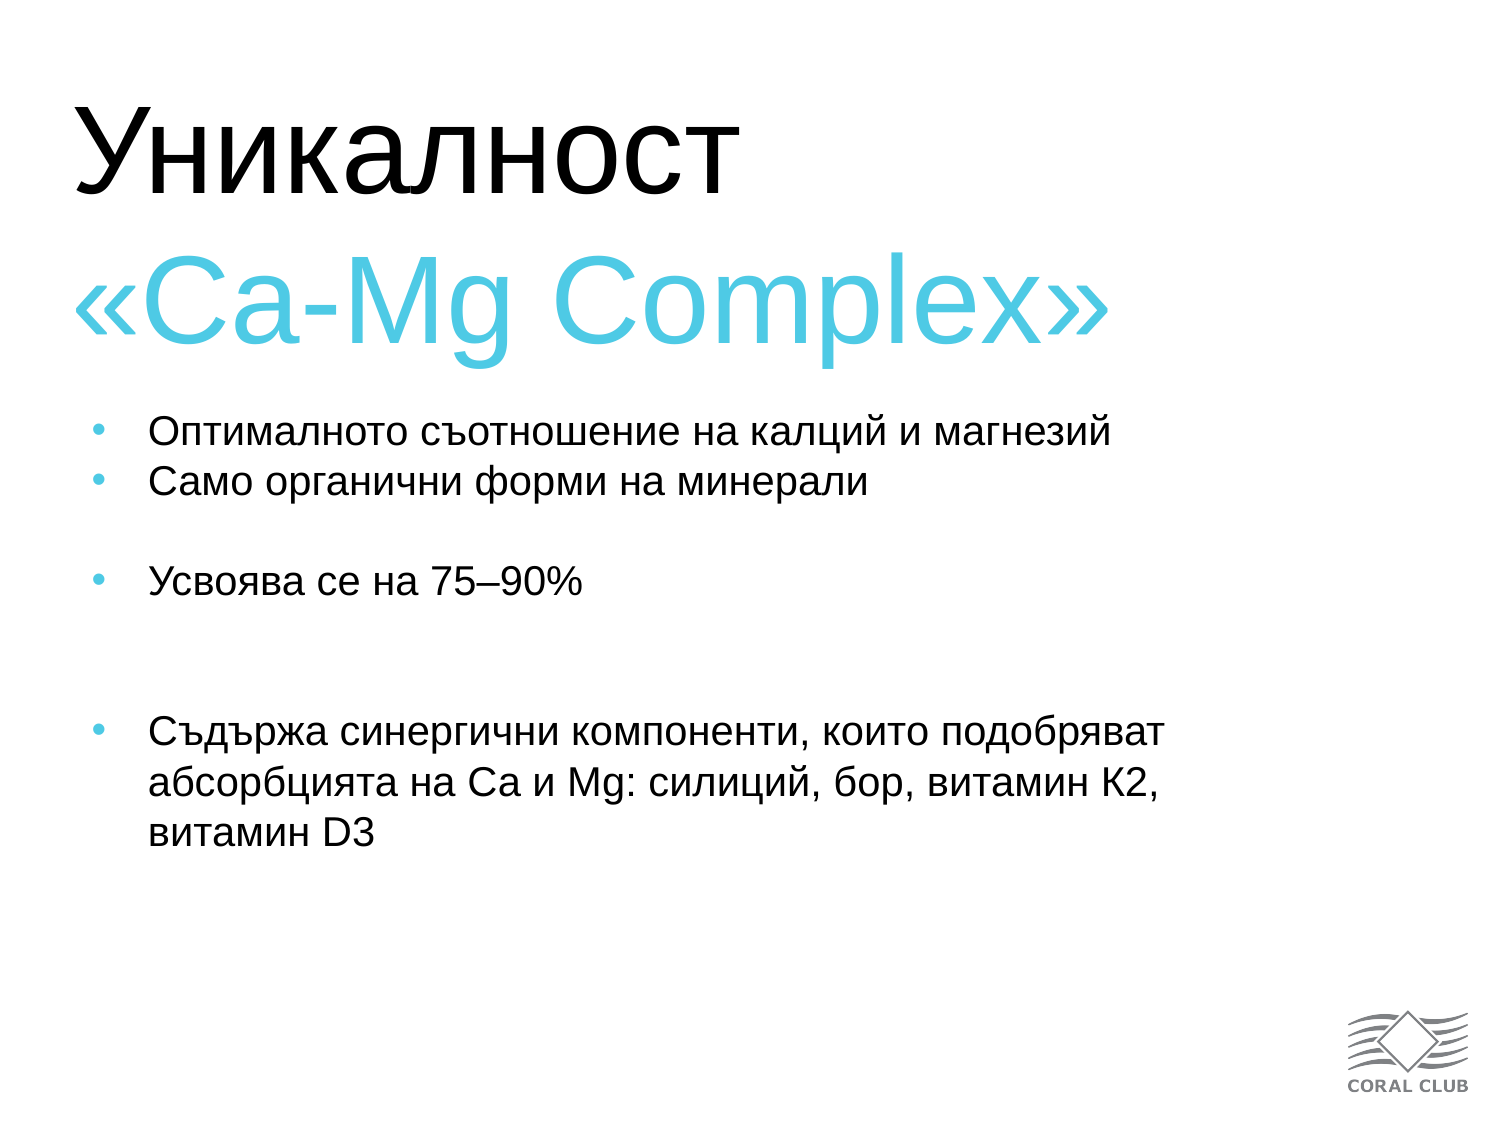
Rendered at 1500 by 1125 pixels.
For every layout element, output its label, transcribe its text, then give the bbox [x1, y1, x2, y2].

text_box Оптималното съотношение на калций и магнезий Само органични форми на минерали Усвоява се на 75–90% Съдържа синергични компоненти, които подобряват абсорбцията на Са и Mg: силиций, бор, витамин К2, витамин D3 [76, 396, 1316, 912]
text_box Уникалност «Ca-Mg Complex» [56, 61, 1257, 377]
picture [1315, 976, 1500, 1125]
